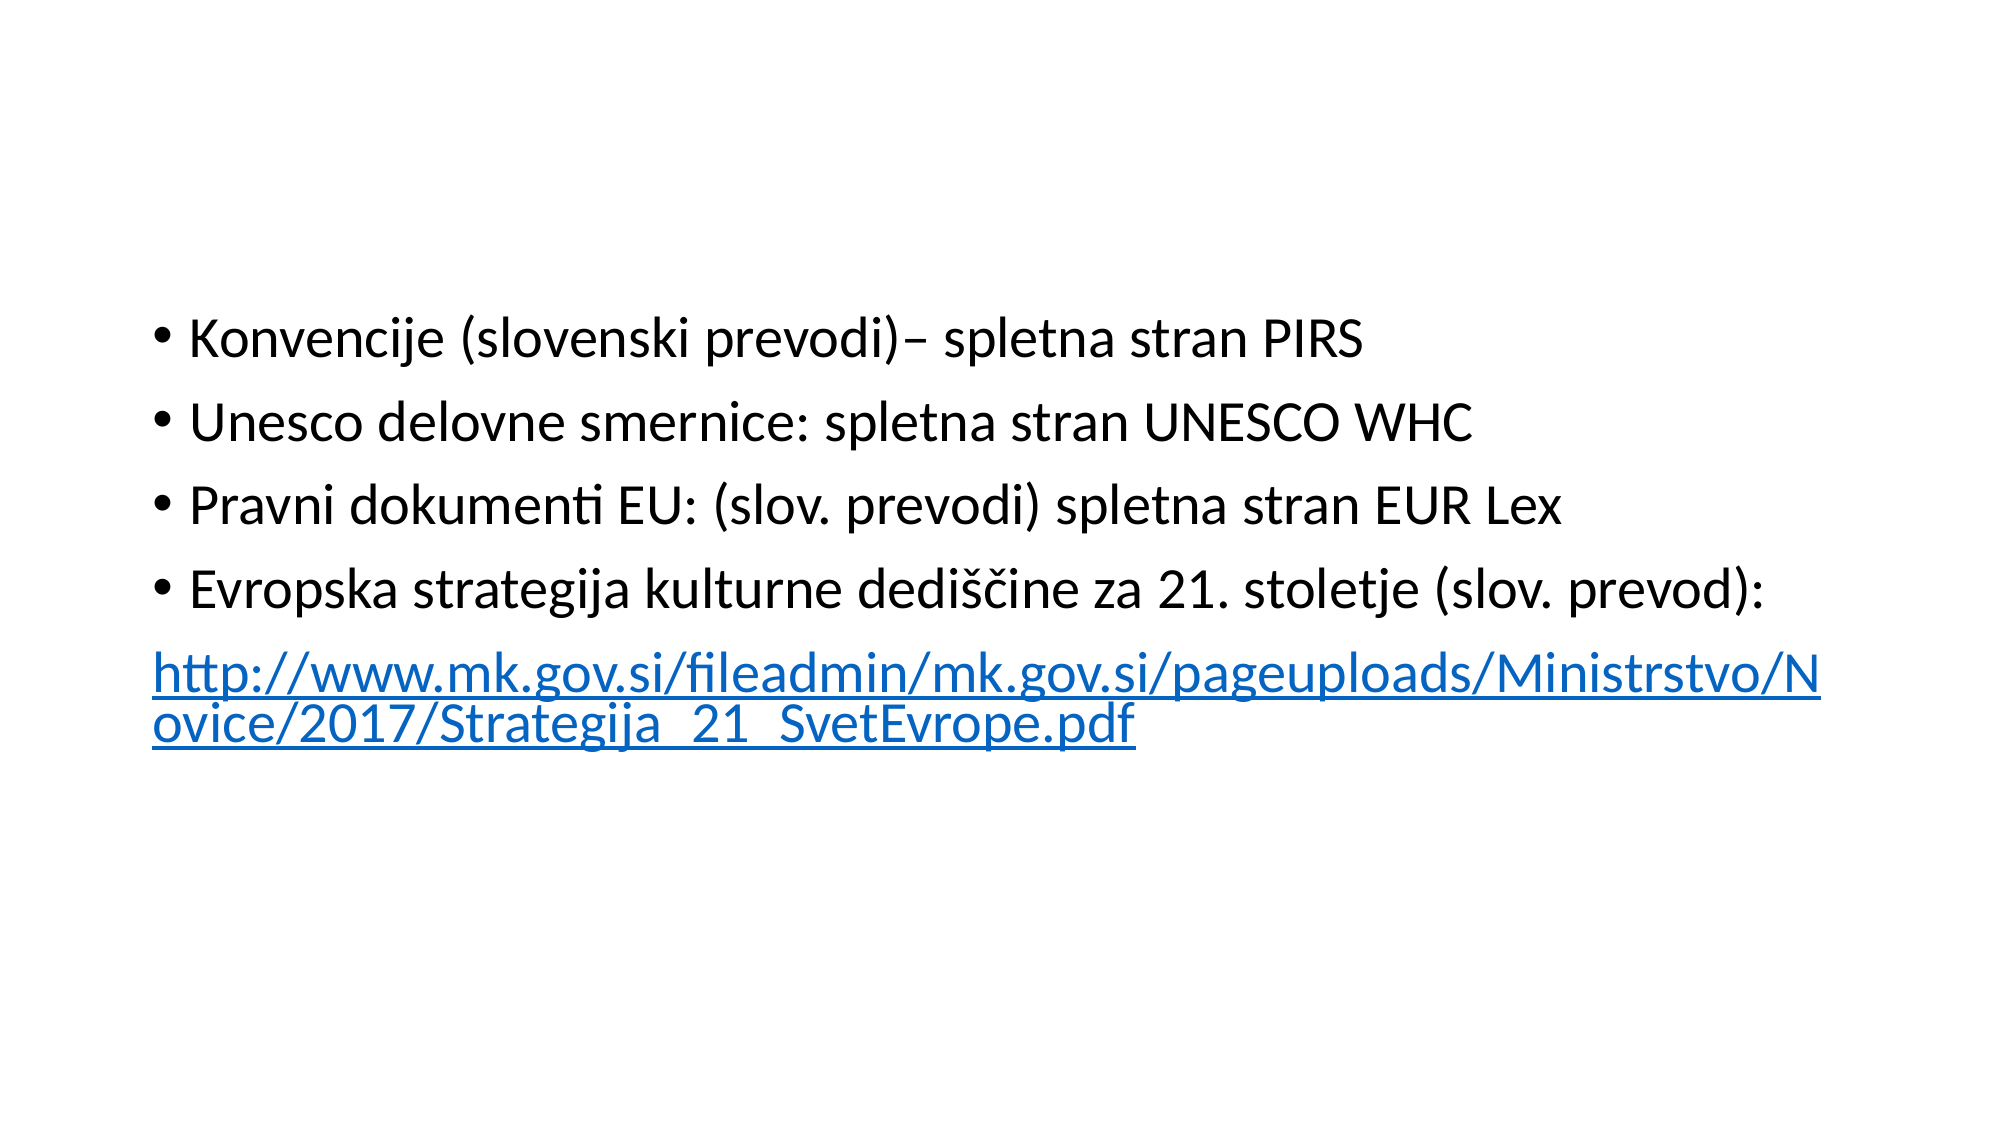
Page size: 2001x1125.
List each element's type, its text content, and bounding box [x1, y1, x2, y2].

list Konvencije (slovenski prevodi)– spletna stran PIRS Unesco delovne smernice: spletna stran UNESCO WHC Pravni dokumenti EU: (slov. prevodi) spletna stran EUR Lex Evropska strategija kulturne dediščine za 21. stoletje (slov. prevod): http://www.mk.gov.si/fileadmin/mk.gov.si/pageuploads/Ministrstvo/Novice/2017/Strategija_21_SvetEvrope.pdf [137, 299, 1863, 1014]
